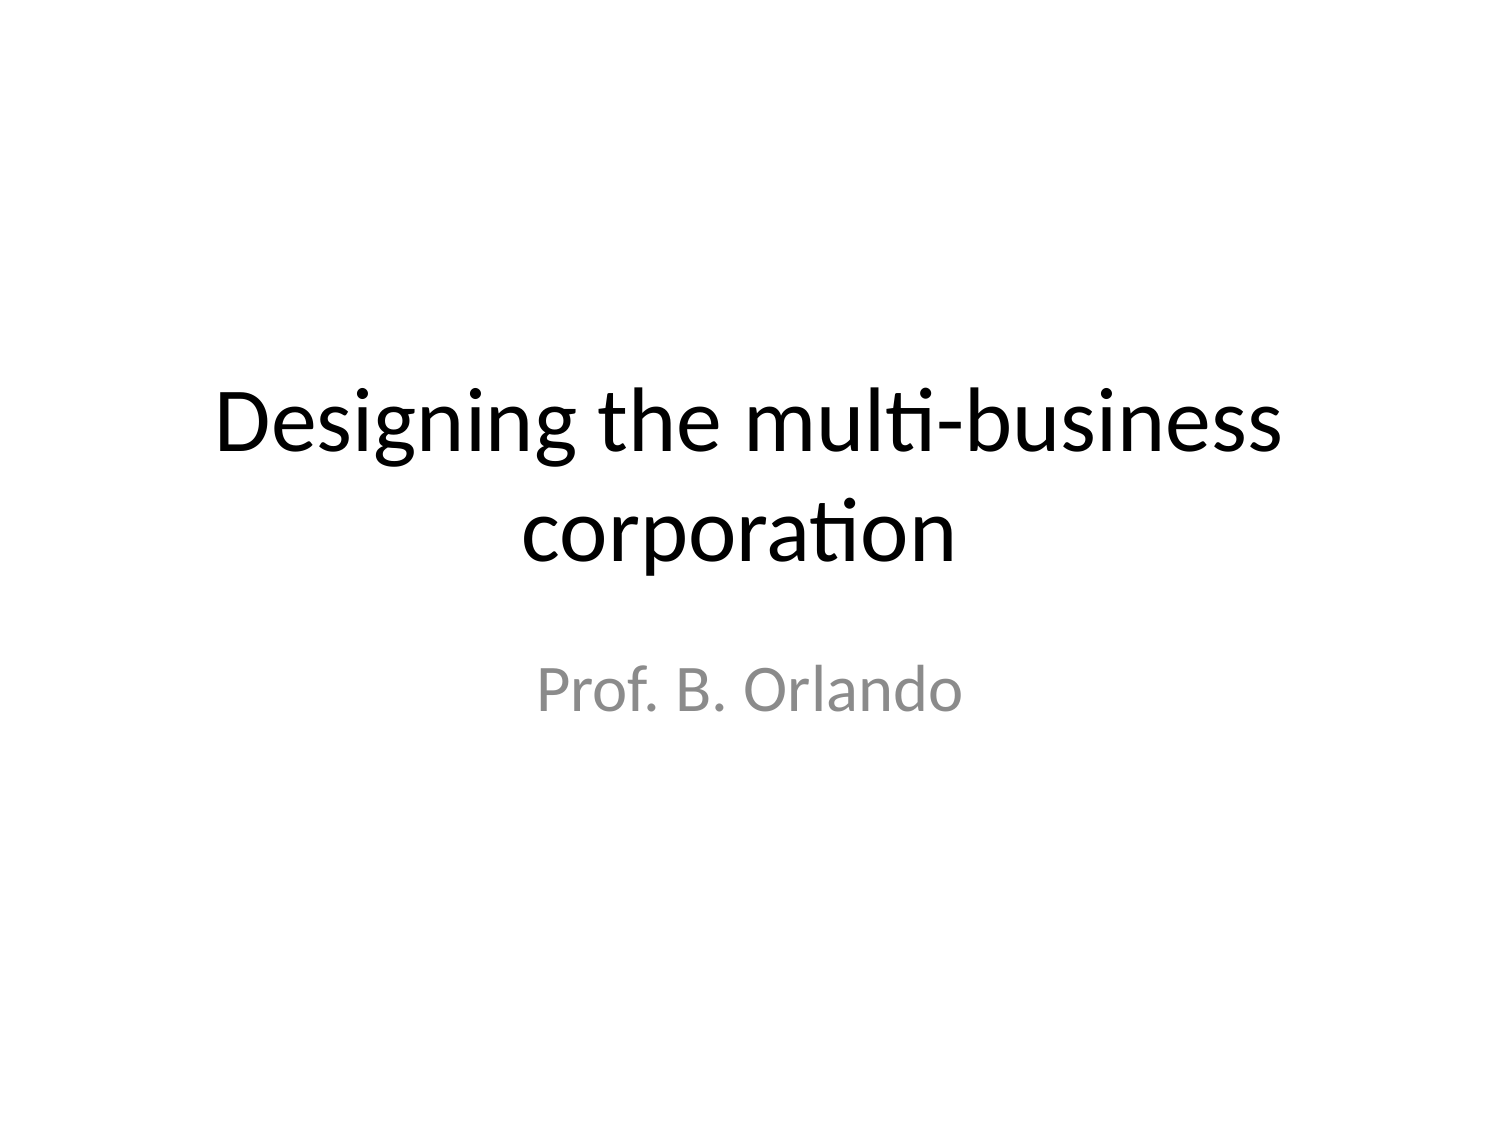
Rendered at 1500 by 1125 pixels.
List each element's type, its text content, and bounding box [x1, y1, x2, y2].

title Designing the multi-business corporation [112, 349, 1388, 591]
subtitle Prof. B. Orlando [225, 637, 1275, 925]
